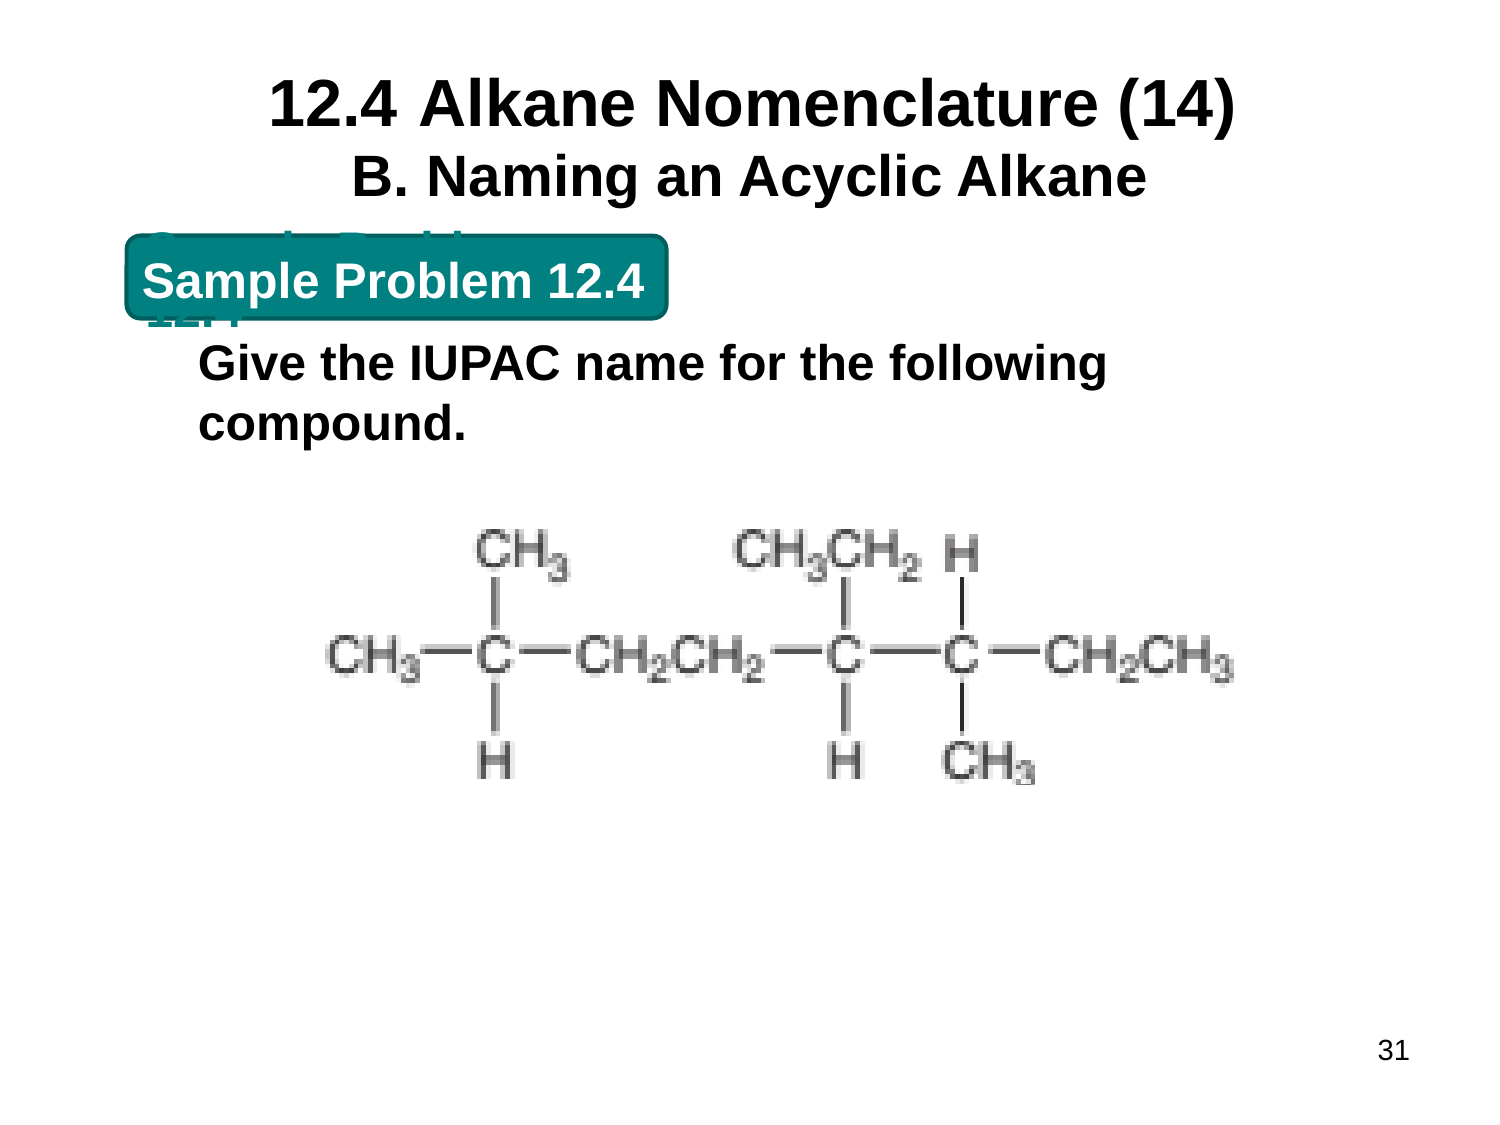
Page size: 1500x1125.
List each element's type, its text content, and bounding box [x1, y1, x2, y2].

list Naming an Acyclic Alkane [284, 130, 1216, 215]
list Give the IUPAC name for the following compound. [183, 323, 1408, 449]
picture [321, 515, 1235, 785]
title 12.4 Alkane Nomenclature (14) [238, 46, 1267, 153]
list Sample Problem 12.4 [126, 240, 663, 319]
